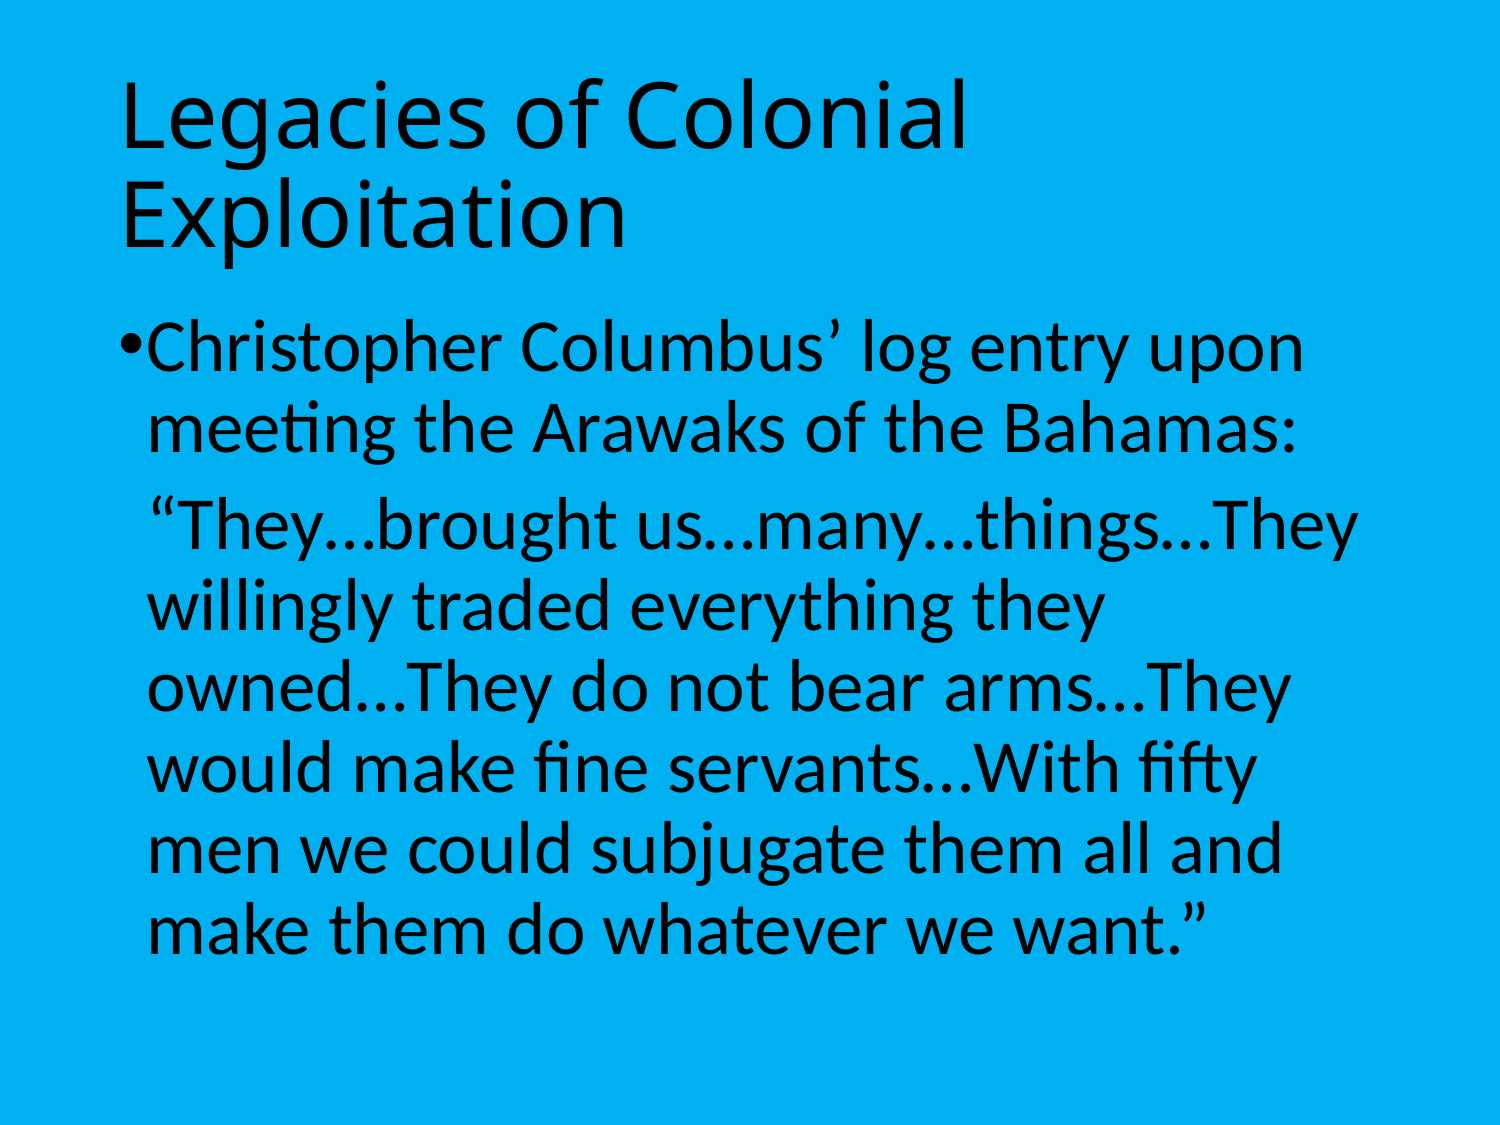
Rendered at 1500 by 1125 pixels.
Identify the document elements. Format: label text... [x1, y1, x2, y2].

title Legacies of Colonial Exploitation [103, 59, 1397, 278]
list Christopher Columbus’ log entry upon meeting the Arawaks of the Bahamas: “They…brought us…many…things…They willingly traded everything they owned…They do not bear arms…They would make fine servants…With fifty men we could subjugate them all and make them do whatever we want.” [103, 299, 1397, 1014]
